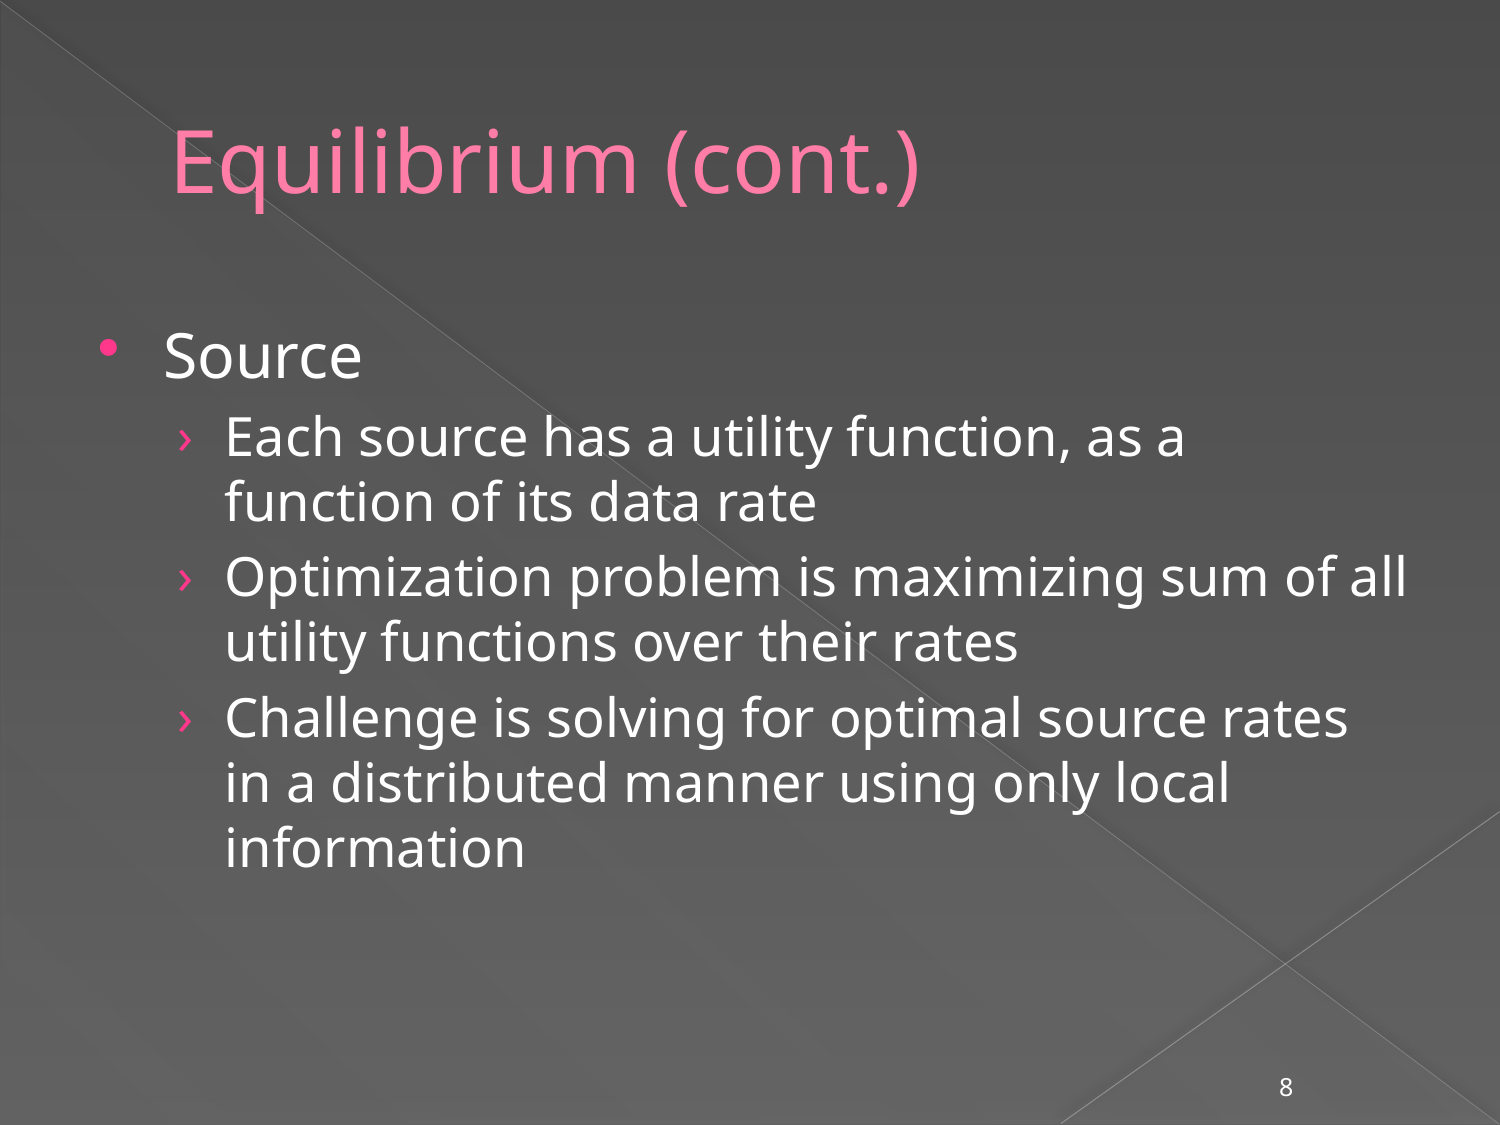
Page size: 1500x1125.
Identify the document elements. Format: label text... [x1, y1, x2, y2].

slide_number 8 [1245, 1063, 1328, 1113]
list Source Each source has a utility function, as a function of its data rate Optimization problem is maximizing sum of all utility functions over their rates Challenge is solving for optimal source rates in a distributed manner using only local information [75, 308, 1425, 1059]
title Equilibrium (cont.) [75, 43, 1425, 274]
